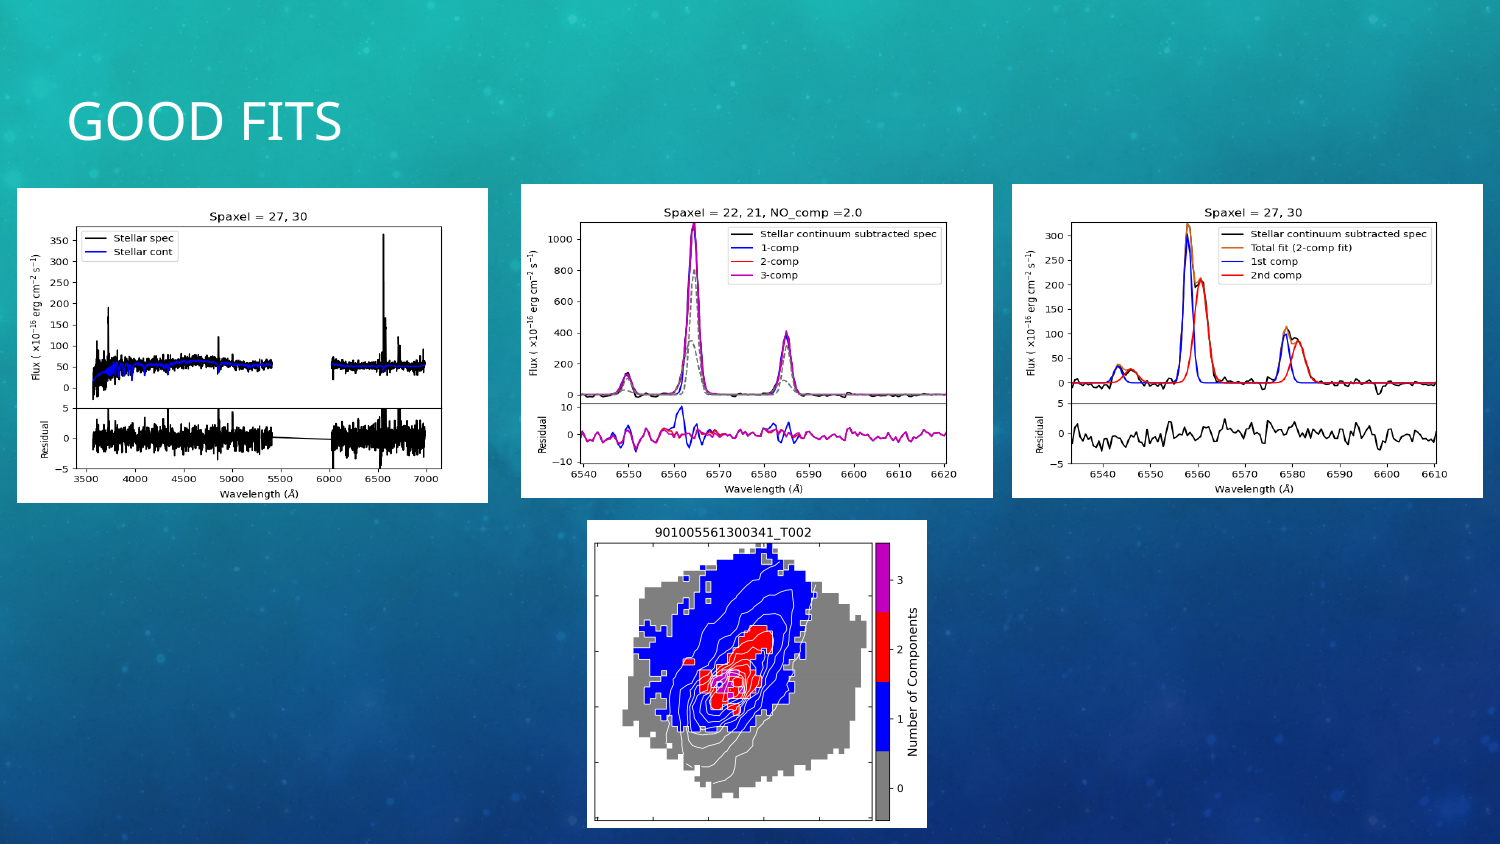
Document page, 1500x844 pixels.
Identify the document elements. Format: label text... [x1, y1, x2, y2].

title Good Fits [51, 72, 1449, 167]
picture [0, 0, 1500, 844]
